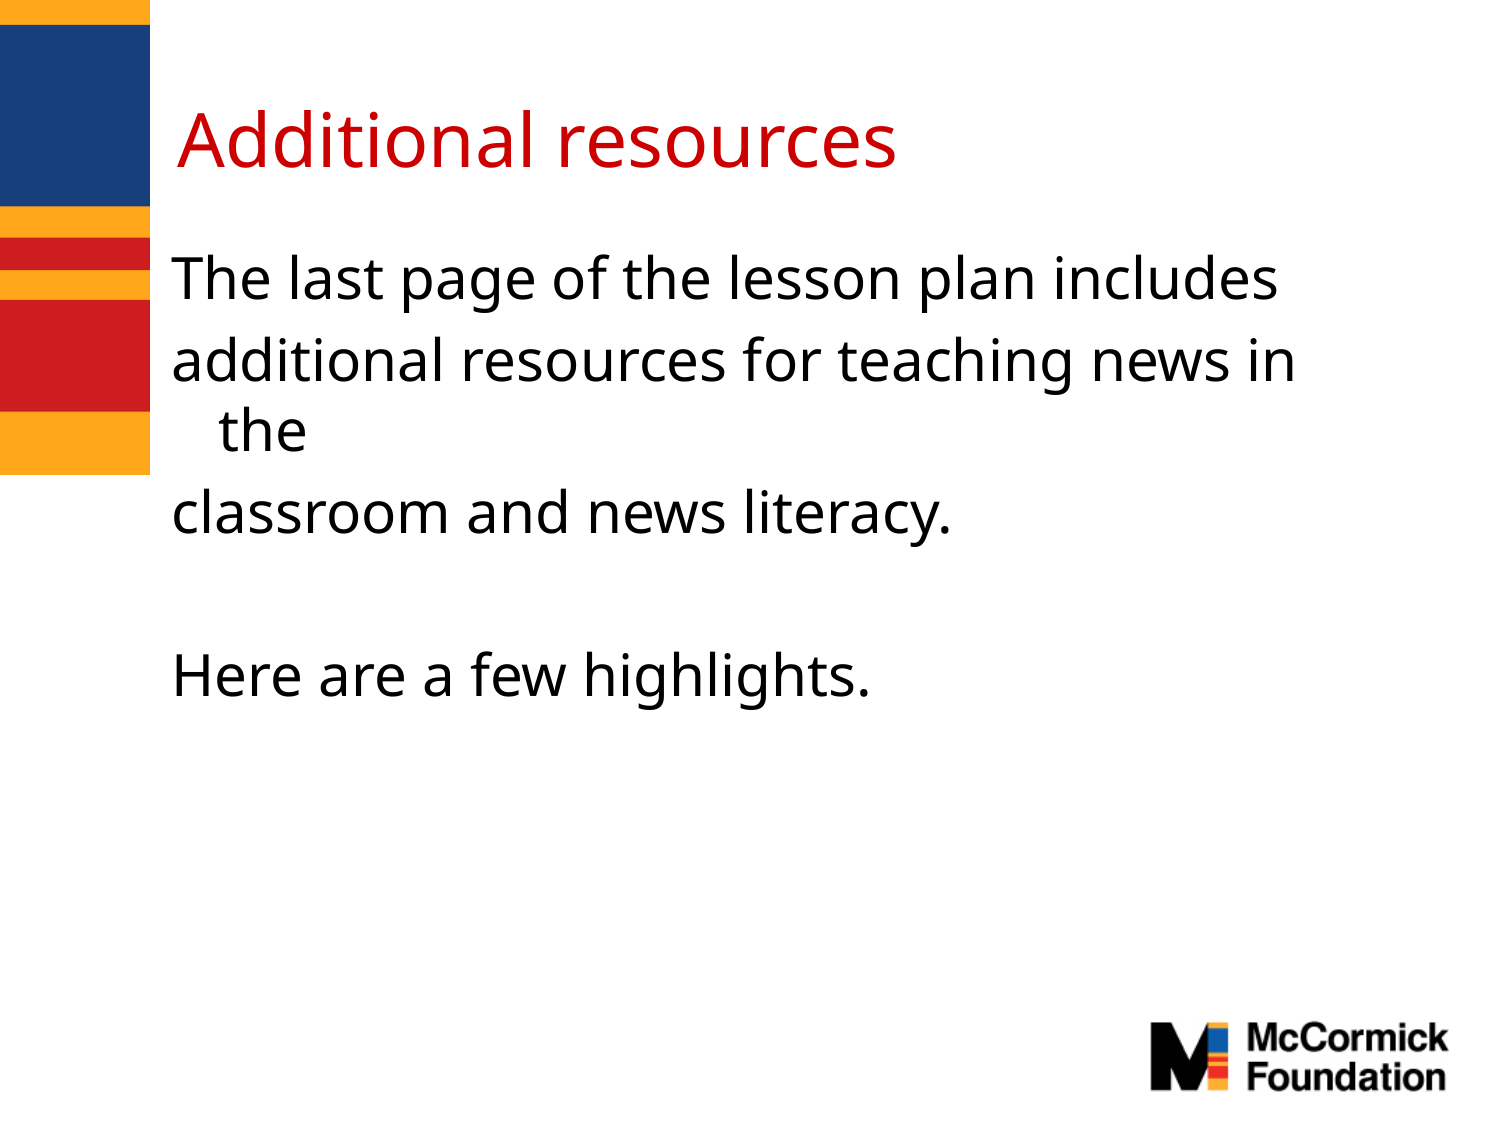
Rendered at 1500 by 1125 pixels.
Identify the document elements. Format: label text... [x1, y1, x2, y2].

title Additional resources [162, 0, 1451, 276]
picture [1150, 1017, 1449, 1100]
list The last page of the lesson plan includes additional resources for teaching news in the classroom and news literacy. Here are a few highlights. [81, 233, 1400, 1092]
